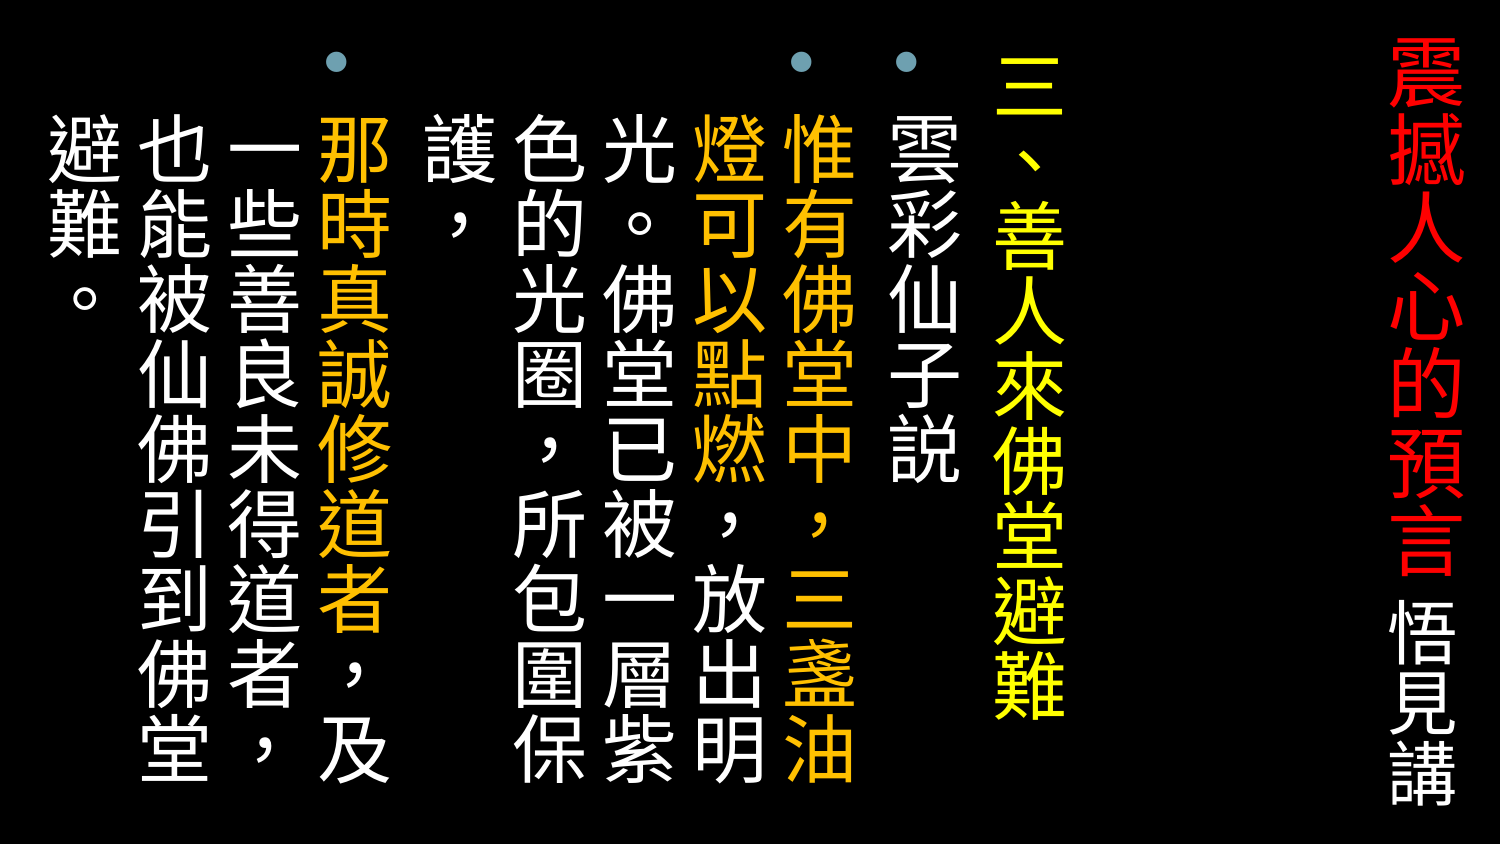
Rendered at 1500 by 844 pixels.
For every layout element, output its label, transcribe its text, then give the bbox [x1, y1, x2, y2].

title 震撼人心的預言 悟見講 [1364, 21, 1483, 820]
list 三、善人來佛堂避難 雲彩仙子説 惟有佛堂中，三盞油燈可以點燃，放出明光。佛堂已被一層紫色的光圈，所包圍保護， 那時真誠修道者，及一些善良未得道者，也能被仙佛引到佛堂避難。 [29, 27, 1365, 820]
